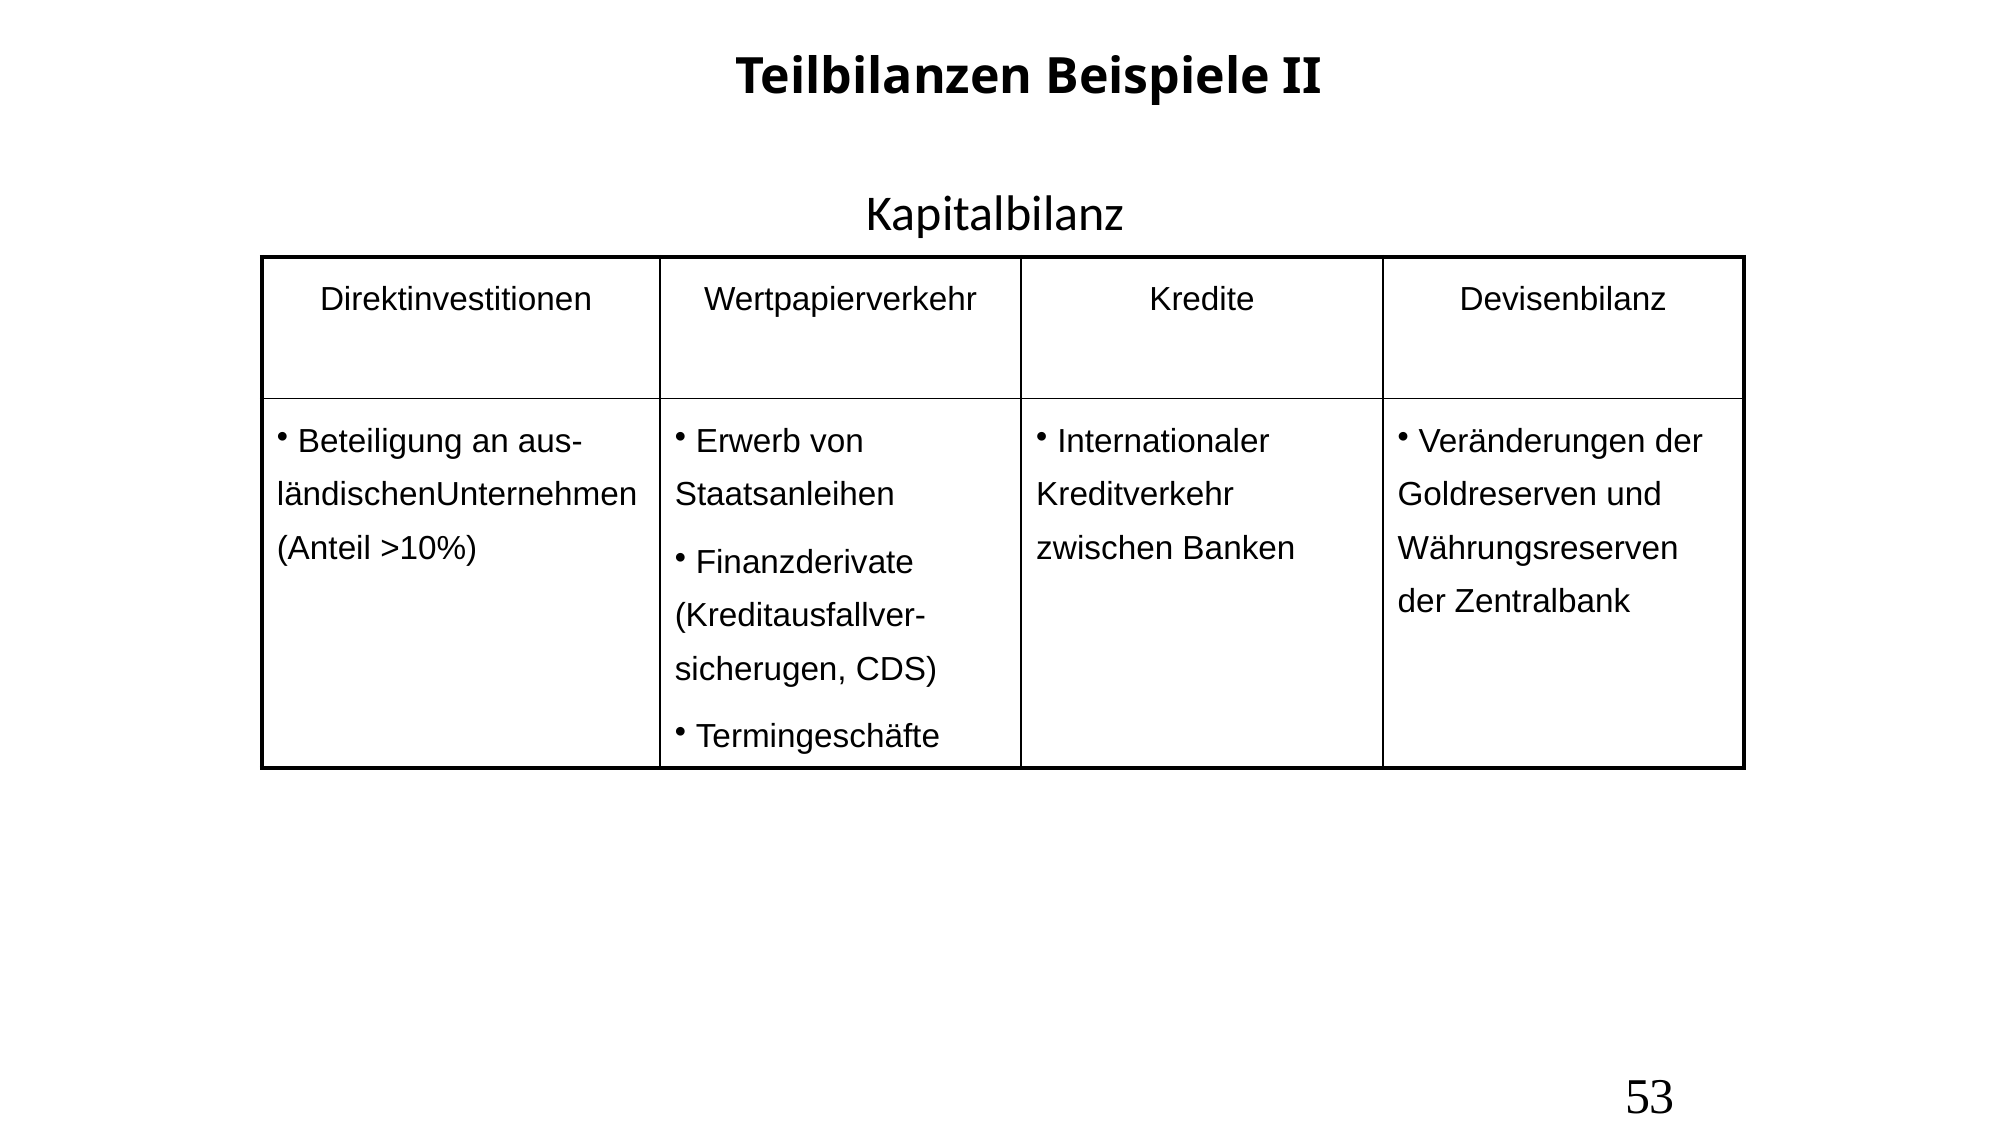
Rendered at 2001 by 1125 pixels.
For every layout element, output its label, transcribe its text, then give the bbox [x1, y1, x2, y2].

table_header Devisenbilanz [1384, 259, 1742, 398]
text_box 53 [1624, 1063, 1720, 1124]
table_cell Beteiligung an aus- ländischenUnternehmen(Anteil >10%) [264, 399, 659, 766]
table_header Kredite [1022, 259, 1382, 398]
table_cell Internationaler Kreditverkehr zwischen Banken [1022, 399, 1382, 766]
table_header Direktinvestitionen [264, 259, 659, 398]
text_box Kapitalbilanz [851, 172, 1140, 248]
table_cell Erwerb von Staatsanleihen Finanzderivate (Kreditausfallver-sicherugen, CDS) Termingeschäfte [661, 399, 1020, 766]
table_header Wertpapierverkehr [661, 259, 1020, 398]
table_cell Veränderungen der Goldreserven und Währungsreserven der Zentralbank [1384, 399, 1742, 766]
text_box Teilbilanzen Beispiele II [720, 35, 1673, 111]
